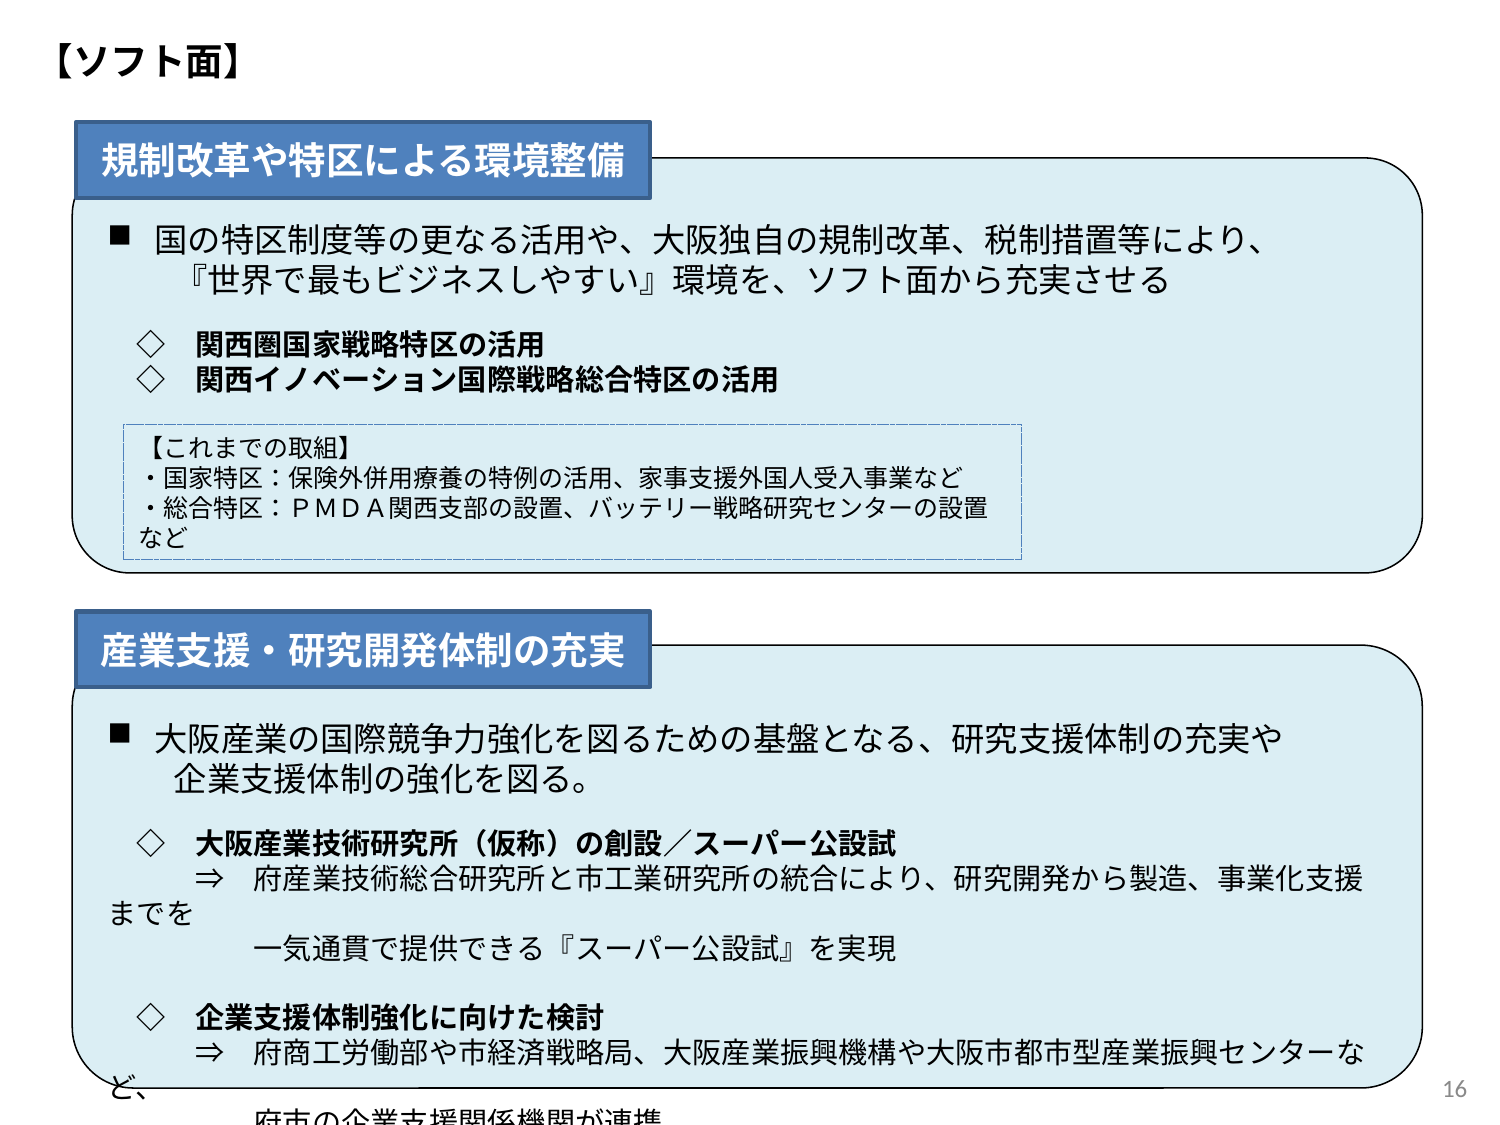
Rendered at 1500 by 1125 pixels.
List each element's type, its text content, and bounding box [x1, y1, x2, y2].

text_box 【ソフト面】 [20, 30, 276, 91]
text_box 16 [1388, 1057, 1483, 1118]
text_box [70, 643, 1425, 1075]
text_box [70, 155, 1425, 575]
text_box 規制改革や特区による環境整備 [74, 120, 652, 200]
text_box 【これまでの取組】 ・国家特区：保険外併用療養の特例の活用、家事支援外国人受入事業など ・総合特区：ＰＭＤＡ関西支部の設置、バッテリー戦略研究センターの設置など [123, 424, 1022, 560]
text_box 産業支援・研究開発体制の充実 [74, 609, 652, 689]
text_box 国の特区制度等の更なる活用や、大阪独自の規制改革、税制措置等により、 『世界で最もビジネスしやすい』環境を、ソフト面から充実させる ◇ 関西圏国家戦略特区の活用 ◇ 関西イノベーション国際戦略総合特区の活用 [92, 211, 1329, 404]
text_box 大阪産業の国際競争力強化を図るための基盤となる、研究支援体制の充実や 企業支援体制の強化を図る。 ◇ 大阪産業技術研究所（仮称）の創設／スーパー公設試 ⇒ 府産業技術総合研究所と市工業研究所の統合により、研究開発から製造、事業化支援までを 一気通貫で提供できる『スーパー公設試』を実現 ◇ 企業支援体制強化に向けた検討 ⇒ 府商工労働部や市経済戦略局、大阪産業振興機構や大阪市都市型産業振興センターなど、 府市の企業支援関係機関が連携 [92, 710, 1388, 1125]
